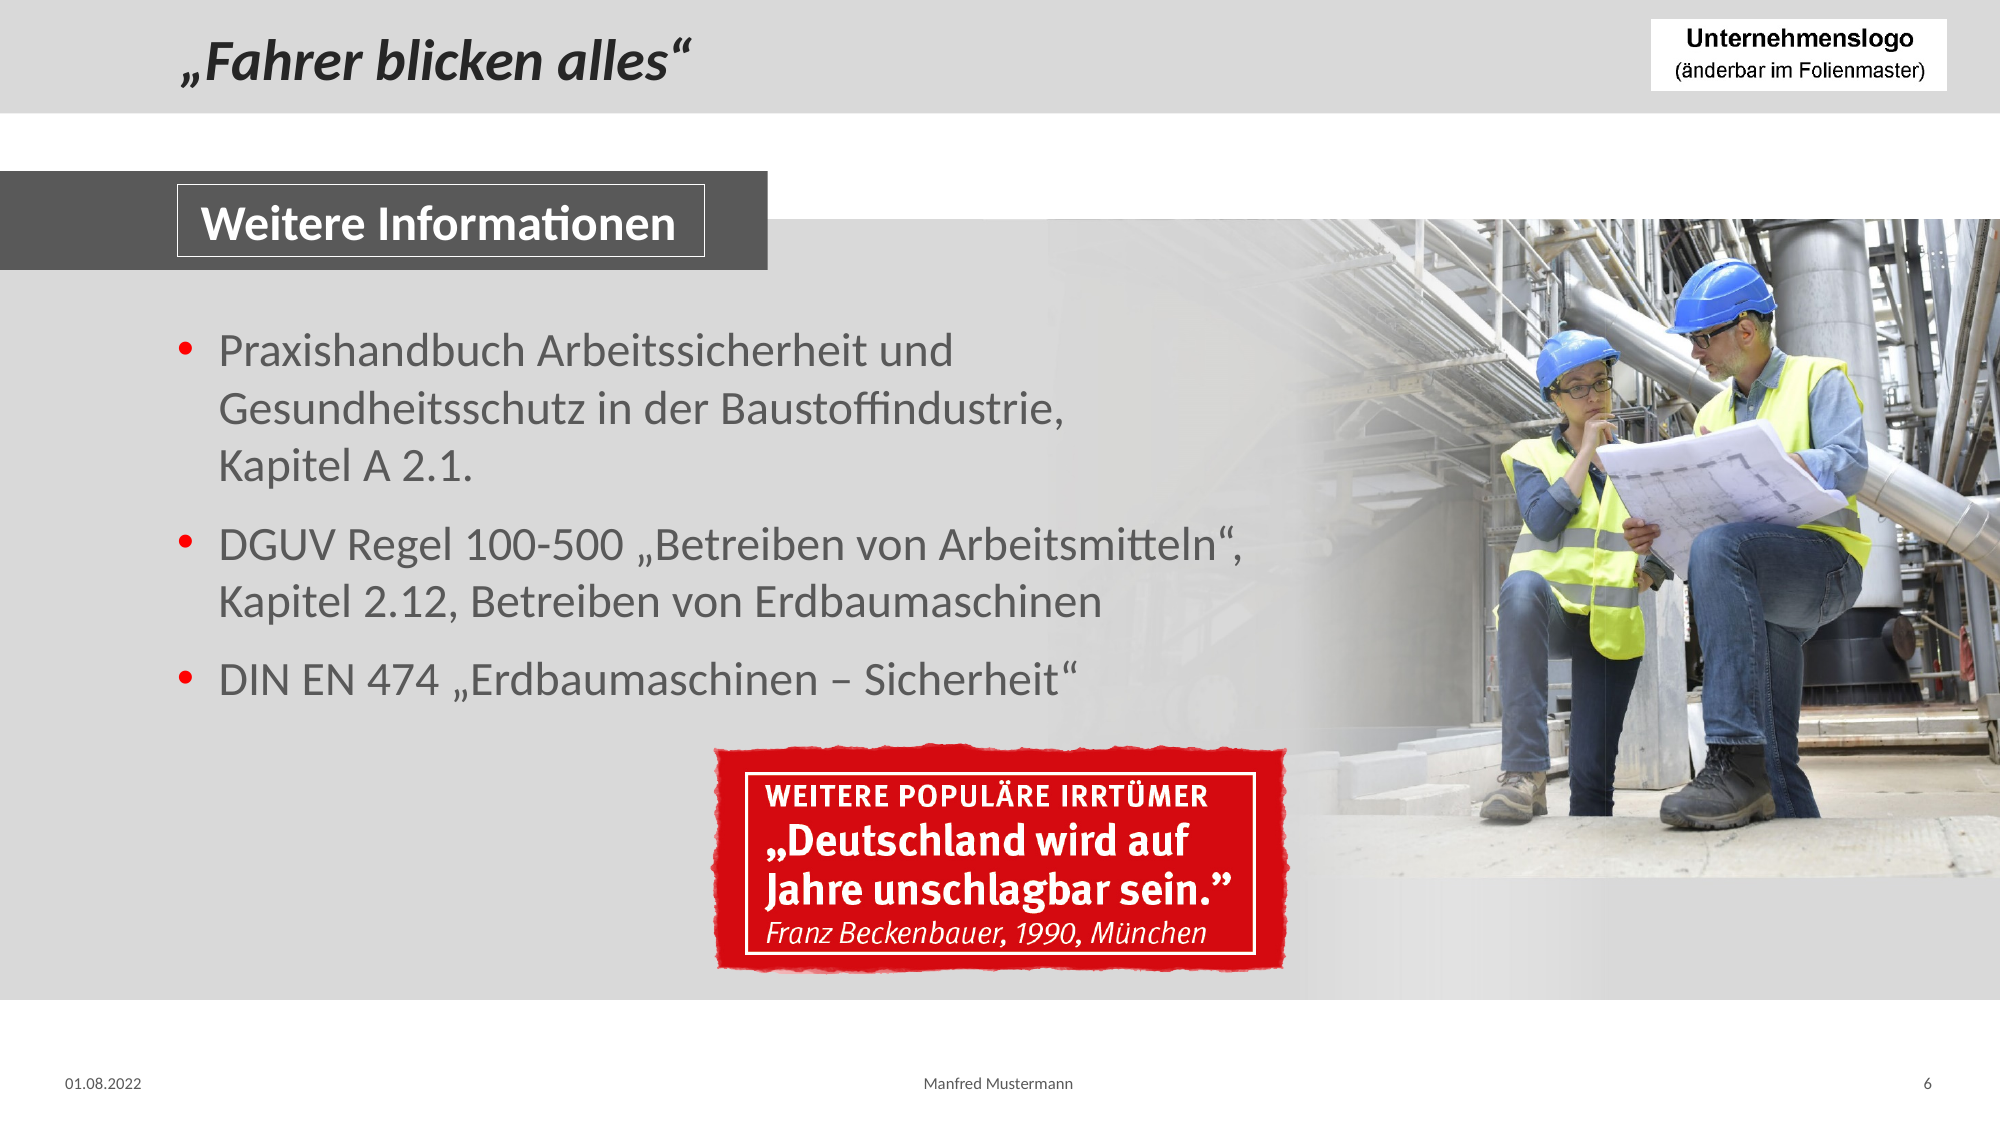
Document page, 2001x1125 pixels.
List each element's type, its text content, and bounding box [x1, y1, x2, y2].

picture [1651, 19, 1947, 91]
text_box [0, 170, 769, 219]
picture [0, 219, 2000, 1000]
slide_number 6 [1496, 1065, 1947, 1125]
footer Manfred Mustermann [661, 1065, 1337, 1125]
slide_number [50, 1065, 501, 1125]
text_box Weitere Informationen [177, 184, 705, 219]
